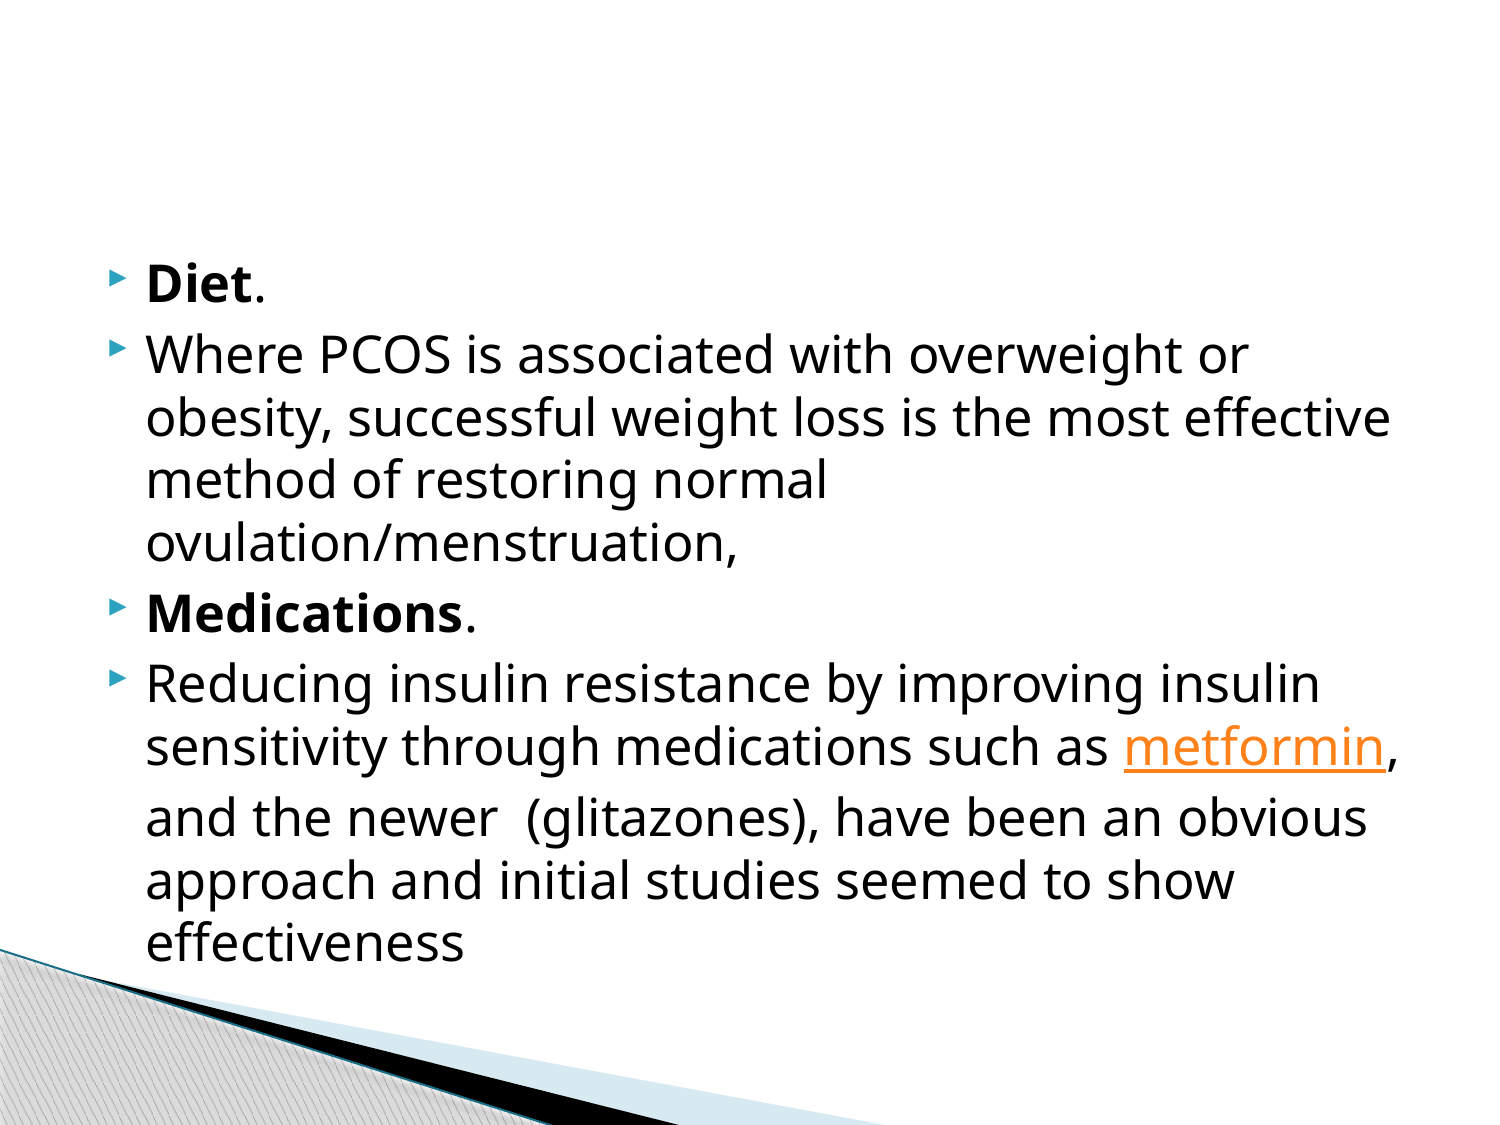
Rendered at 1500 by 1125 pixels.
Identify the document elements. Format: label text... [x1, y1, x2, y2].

list Diet. Where PCOS is associated with overweight or obesity, successful weight loss is the most effective method of restoring normal ovulation/menstruation, Medications. Reducing insulin resistance by improving insulin sensitivity through medications such as metformin, and the newer (glitazones), have been an obvious approach and initial studies seemed to show effectiveness [75, 243, 1425, 986]
